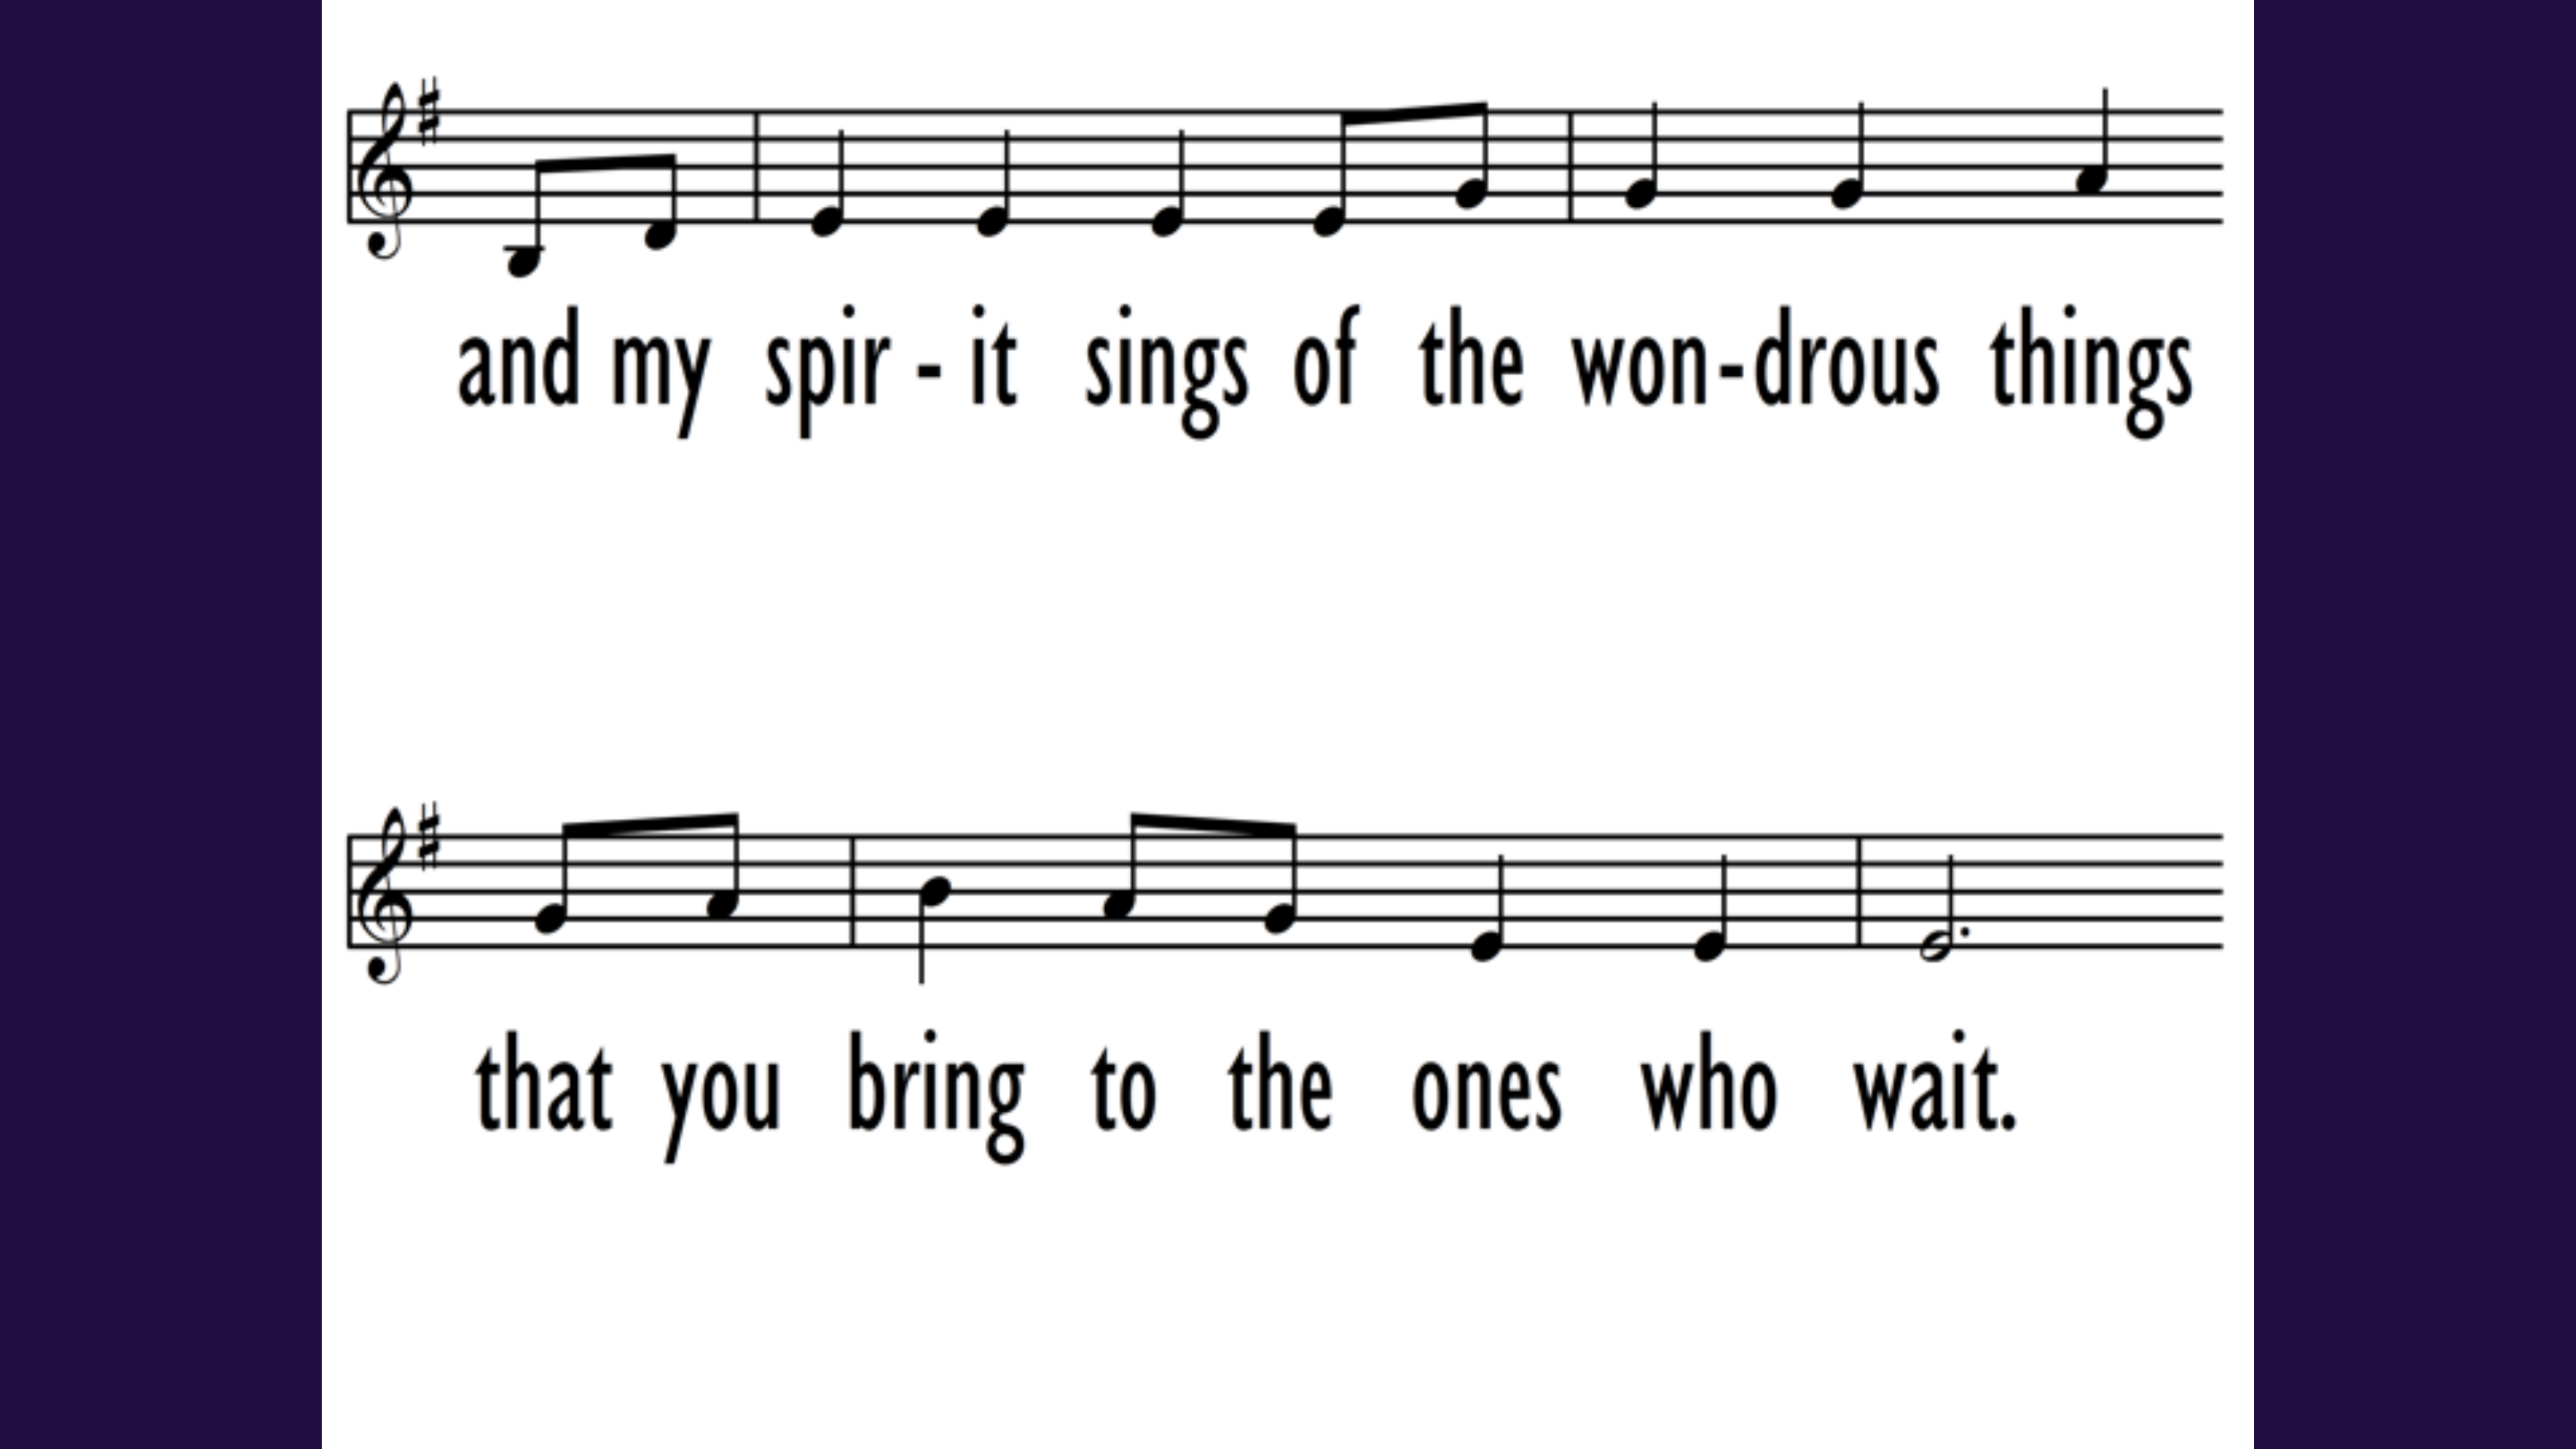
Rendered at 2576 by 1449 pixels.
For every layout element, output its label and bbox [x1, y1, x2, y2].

text_box [321, 0, 2254, 1449]
